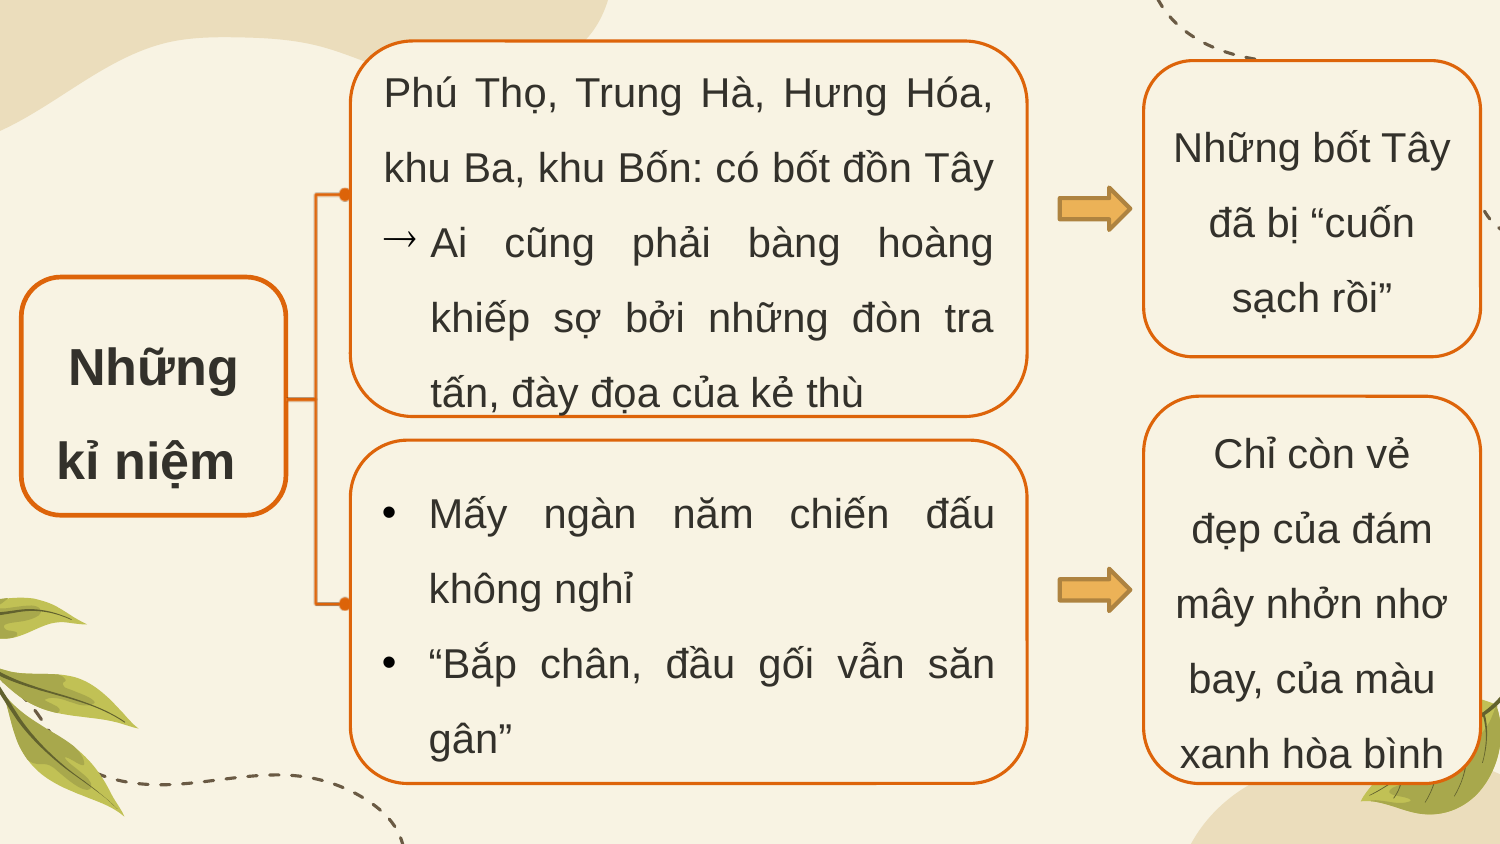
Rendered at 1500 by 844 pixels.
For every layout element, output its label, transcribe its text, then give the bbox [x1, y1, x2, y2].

text_box Mấy ngàn năm chiến đấu không nghỉ “Bắp chân, đầu gối vẫn săn gân” [348, 438, 1030, 786]
text_box [1057, 185, 1133, 232]
text_box Những bốt Tây đã bị “cuốn sạch rồi” [1141, 58, 1483, 359]
text_box [1057, 566, 1133, 613]
picture [106, 188, 531, 610]
text_box Phú Thọ, Trung Hà, Hưng Hóa, khu Ba, khu Bốn: có bốt đồn Tây Ai cũng phải bàng hoàng khiếp sợ bởi những đòn tra tấn, đày đọa của kẻ thù [348, 38, 1030, 419]
text_box Những kỉ niệm [19, 274, 286, 518]
text_box Chỉ còn vẻ đẹp của đám mây nhởn nhơ bay, của màu xanh hòa bình [1141, 394, 1483, 786]
